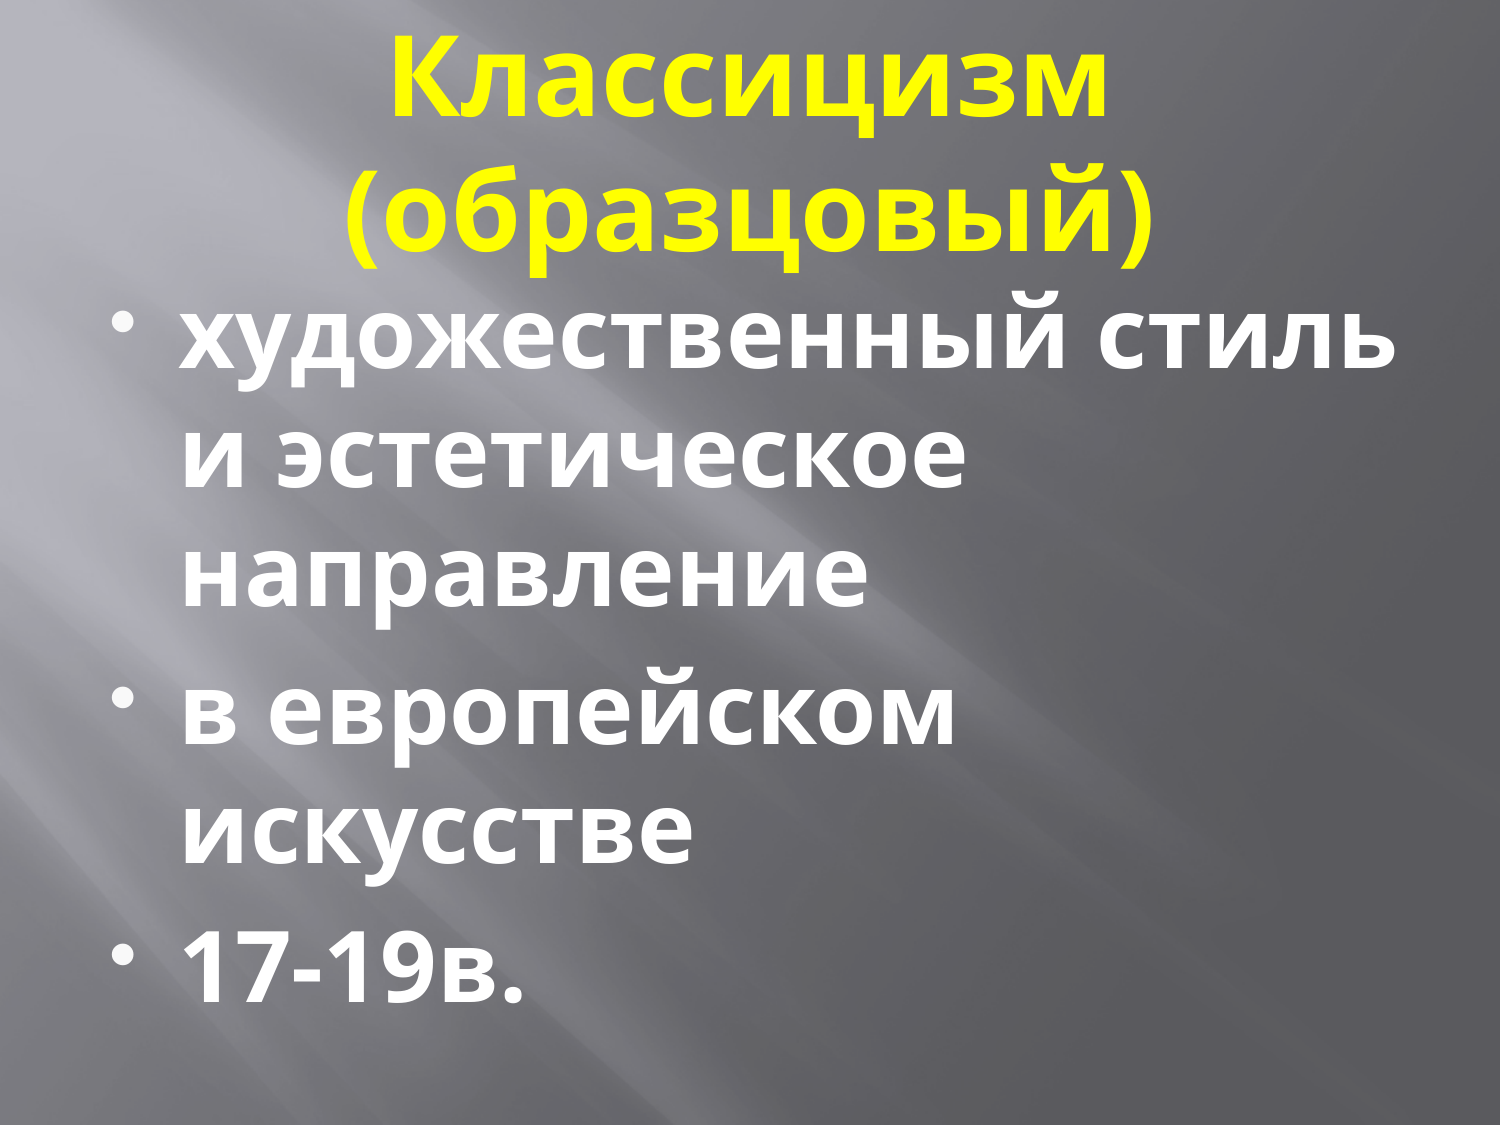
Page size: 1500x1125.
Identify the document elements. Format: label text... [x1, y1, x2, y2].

list художественный стиль и эстетическое направление в европейском искусстве 17-19в. [75, 262, 1425, 1035]
title Классицизм (образцовый) [75, 45, 1425, 233]
